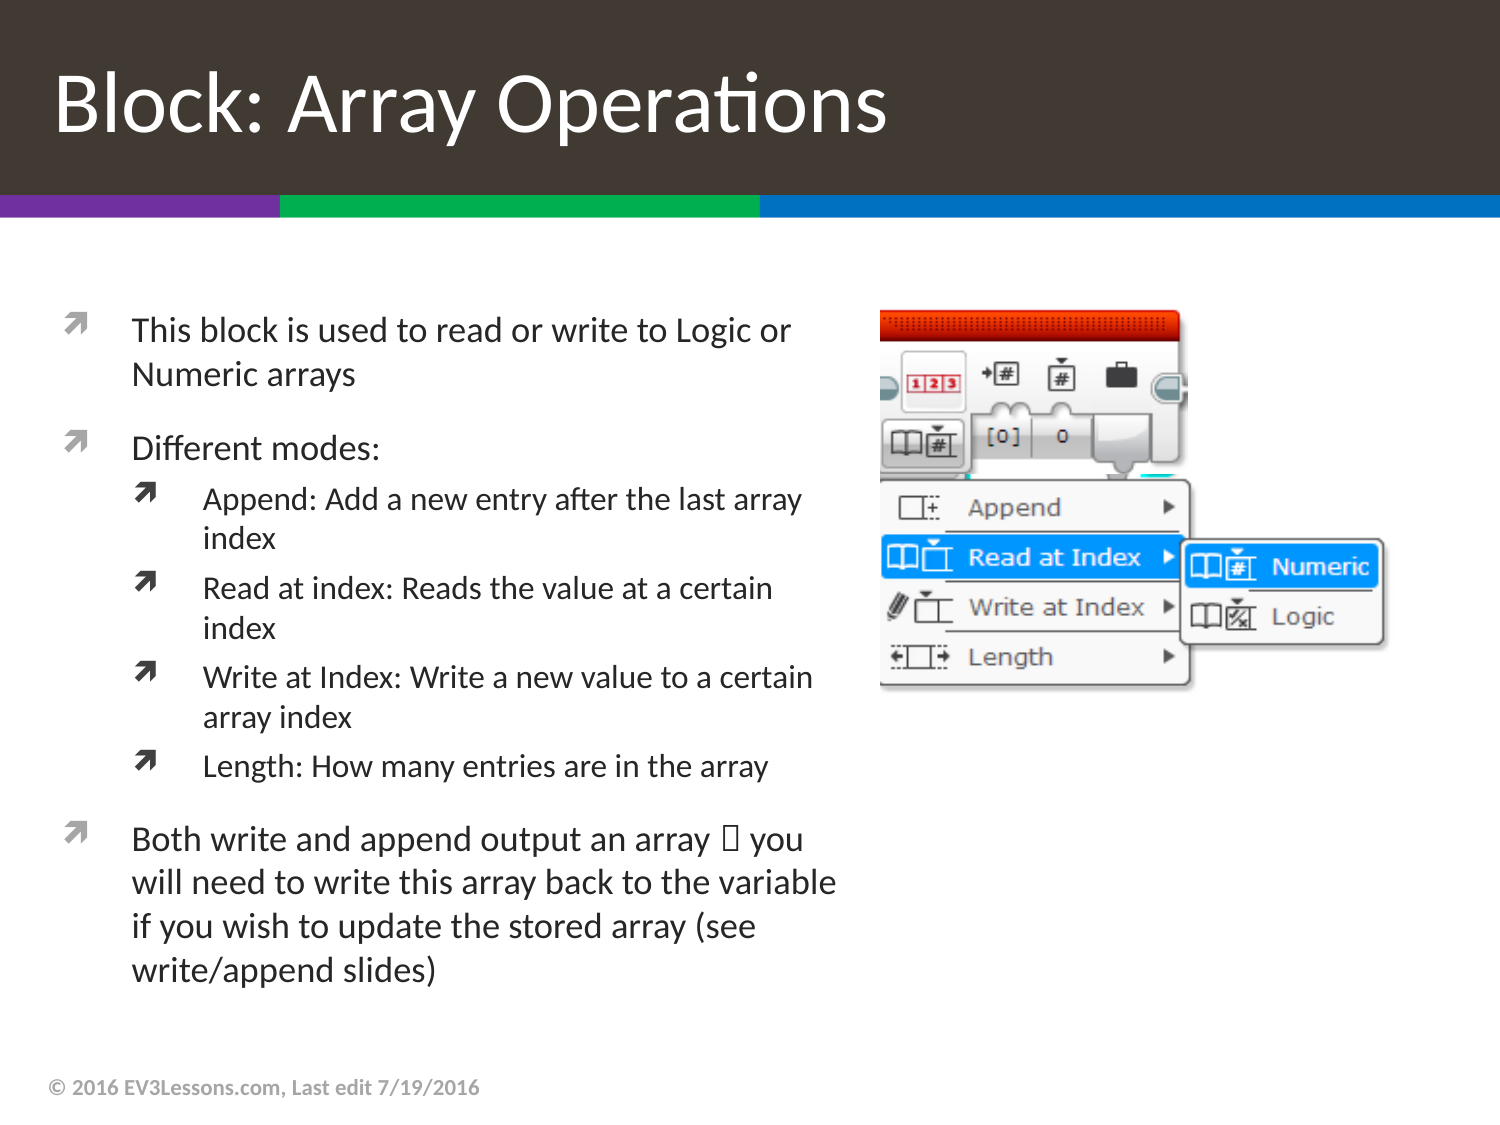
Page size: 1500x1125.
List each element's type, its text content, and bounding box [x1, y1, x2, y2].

title Block: Array Operations [0, 0, 1500, 195]
list This block is used to read or write to Logic or Numeric arrays Different modes: Append: Add a new entry after the last array index Read at index: Reads the value at a certain index Write at Index: Write a new value to a certain array index Length: How many entries are in the array Both write and append output an array  you will need to write this array back to the variable if you wish to update the stored array (see write/append slides) [46, 298, 856, 1005]
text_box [880, 304, 1402, 710]
footer © 2016 EV3Lessons.com, Last edit 7/19/2016 [32, 1055, 1038, 1116]
